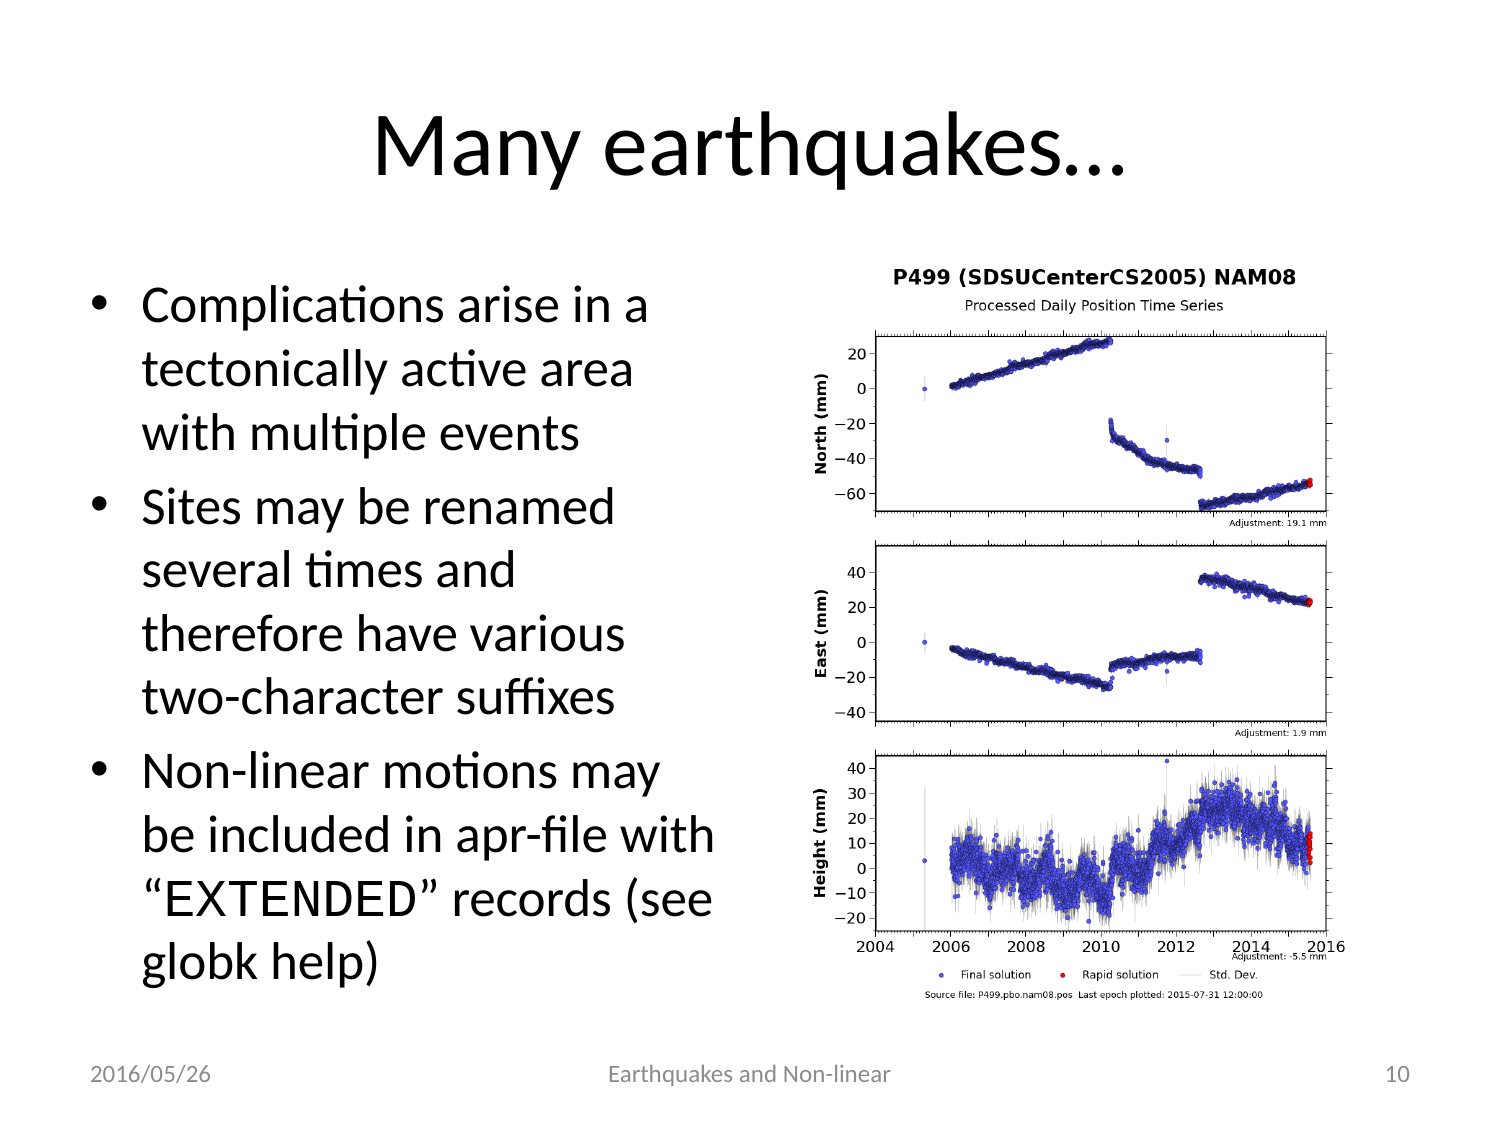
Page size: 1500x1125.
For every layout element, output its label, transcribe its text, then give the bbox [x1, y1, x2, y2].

title Many earthquakes… [75, 45, 1425, 233]
list Complications arise in a tectonically active area with multiple events Sites may be renamed several times and therefore have various two-character suffixes Non-linear motions may be included in apr-file with “EXTENDED” records (see globk help) [75, 262, 738, 1005]
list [762, 262, 1426, 1006]
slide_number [75, 1042, 425, 1103]
slide_number 10 [1074, 1042, 1425, 1103]
footer Earthquakes and Non-linear [512, 1042, 988, 1103]
